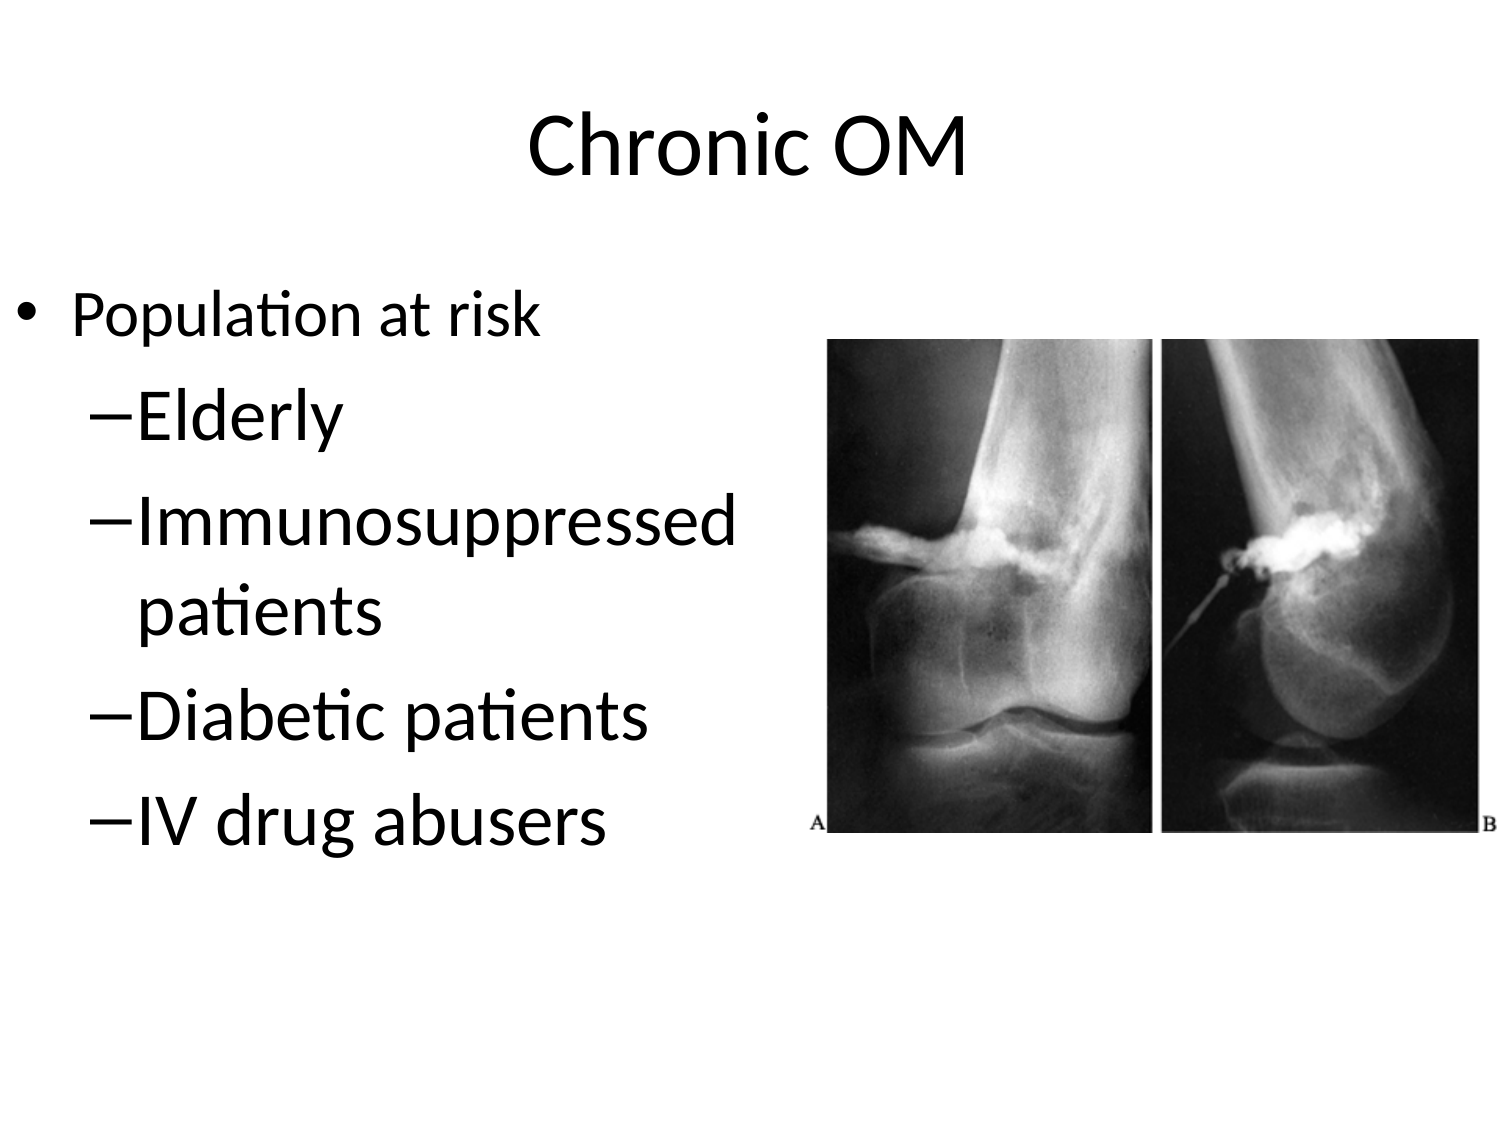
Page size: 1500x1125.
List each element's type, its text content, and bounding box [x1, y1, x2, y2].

title Chronic OM [75, 45, 1425, 233]
picture [807, 338, 1500, 834]
list Population at risk Elderly Immunosuppressed patients Diabetic patients IV drug abusers [0, 262, 898, 1094]
